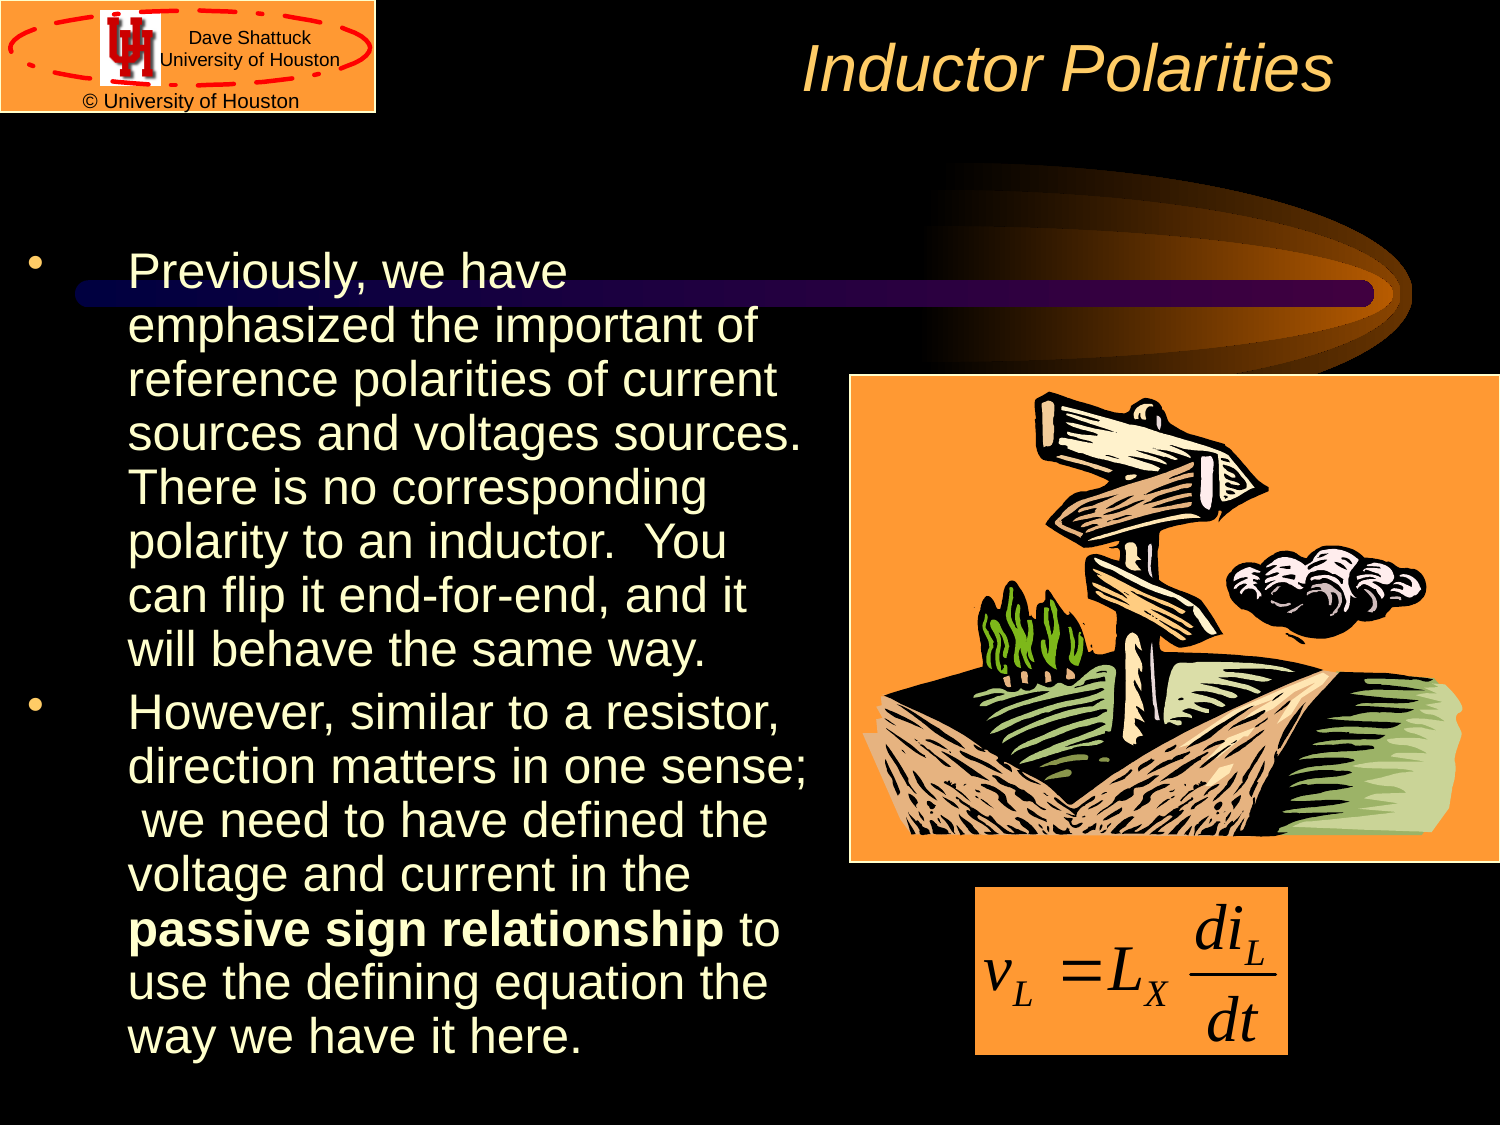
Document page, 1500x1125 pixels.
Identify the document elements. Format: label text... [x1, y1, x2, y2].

list Previously, we have emphasized the important of reference polarities of current sources and voltages sources. There is no corresponding polarity to an inductor. You can flip it end-for-end, and it will behave the same way. However, similar to a resistor, direction matters in one sense; we need to have defined the voltage and current in the passive sign relationship to use the defining equation the way we have it here. [12, 237, 838, 1063]
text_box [974, 887, 1289, 1056]
text_box [849, 375, 1500, 863]
title Inductor Polarities [75, 0, 1350, 113]
picture [862, 387, 1467, 841]
